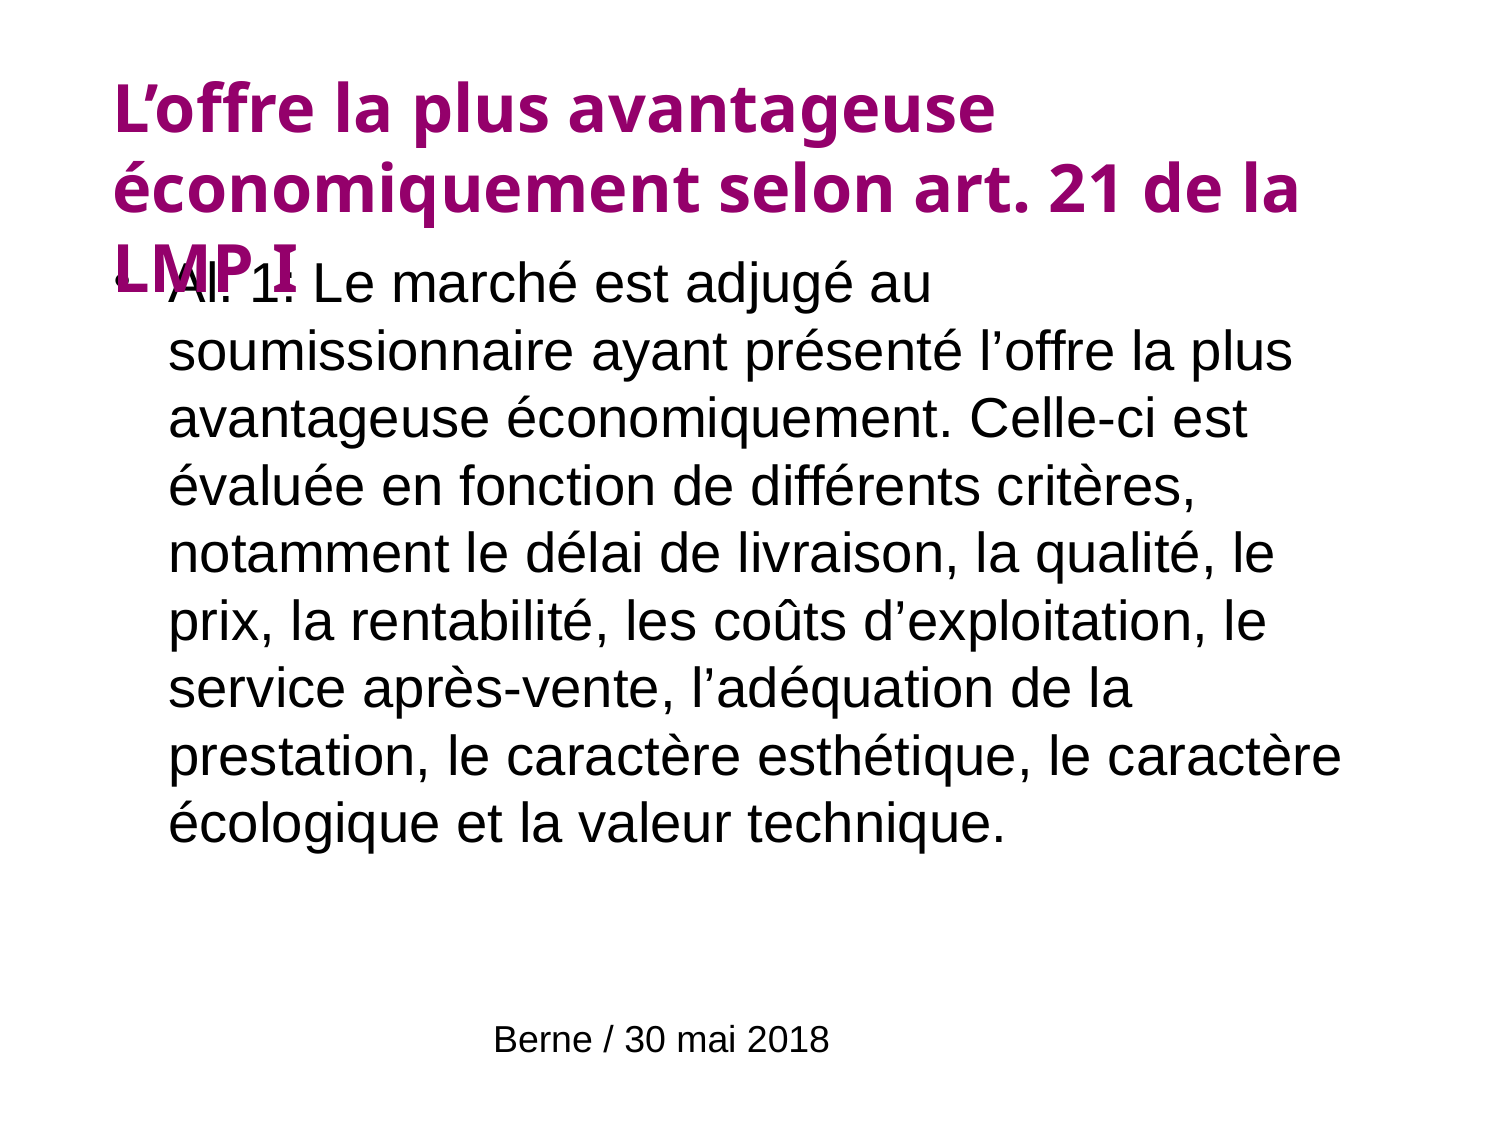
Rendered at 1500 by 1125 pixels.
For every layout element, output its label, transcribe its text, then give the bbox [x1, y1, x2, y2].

slide_number Berne / 30 mai 2018 [478, 1011, 1294, 1107]
title L’offre la plus avantageuse économiquement selon art. 21 de la LMP I [112, 78, 1418, 294]
subtitle Al. 1: Le marché est adjugé au soumissionnaire ayant présenté l’offre la plus avantageuse économiquement. Celle-ci est évaluée en fonction de différents critères, notamment le délai de livraison, la qualité, le prix, la rentabilité, les coûts d’exploitation, le service après-vente, l’adéquation de la prestation, le caractère esthétique, le caractère écologique et la valeur technique. [112, 294, 1353, 1000]
